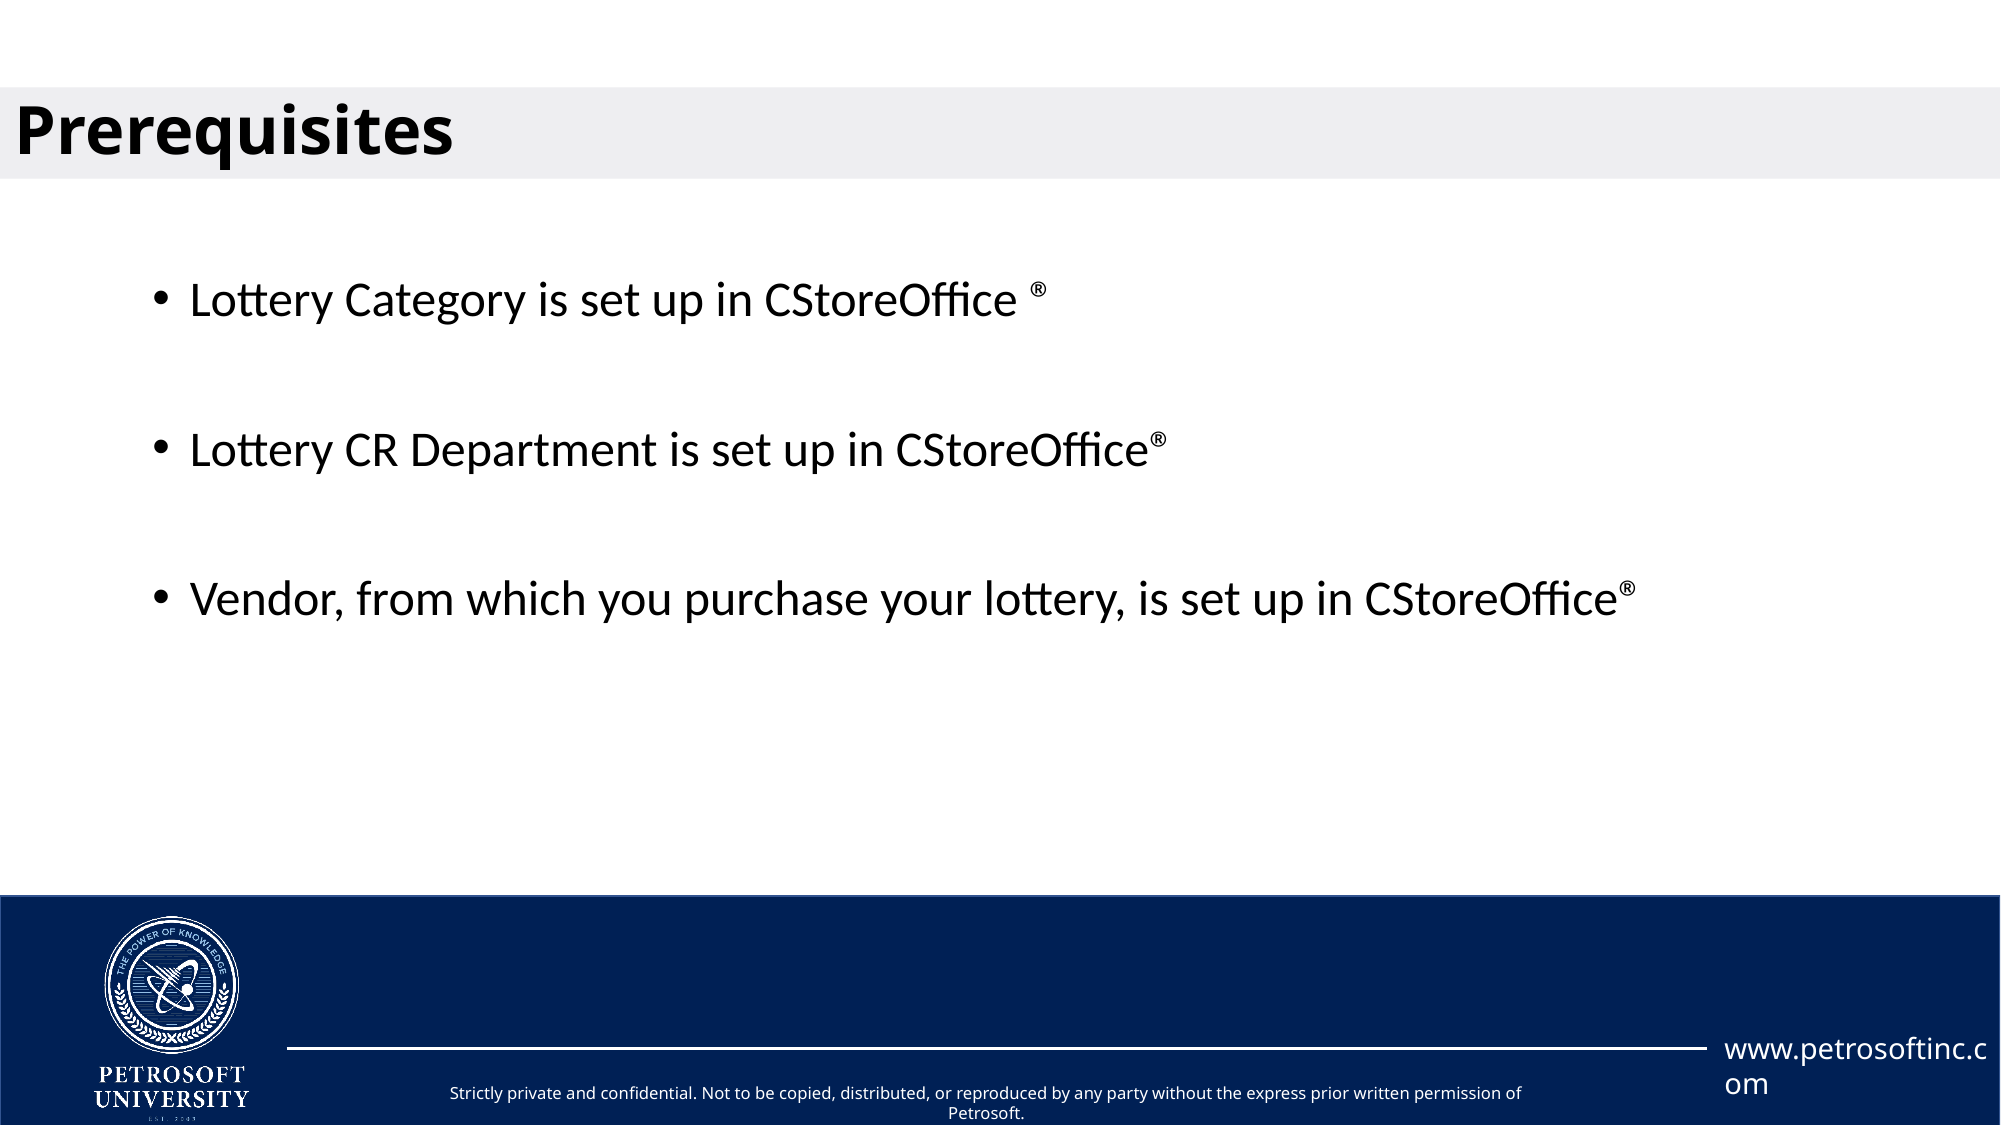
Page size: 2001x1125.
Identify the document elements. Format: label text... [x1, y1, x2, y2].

title Prerequisites [0, 89, 1863, 175]
list Lottery Category is set up in CStoreOffice ® Lottery CR Department is set up in CStoreOffice® Vendor, from which you purchase your lottery, is set up in CStoreOffice® [137, 174, 1863, 889]
picture [94, 916, 249, 1121]
